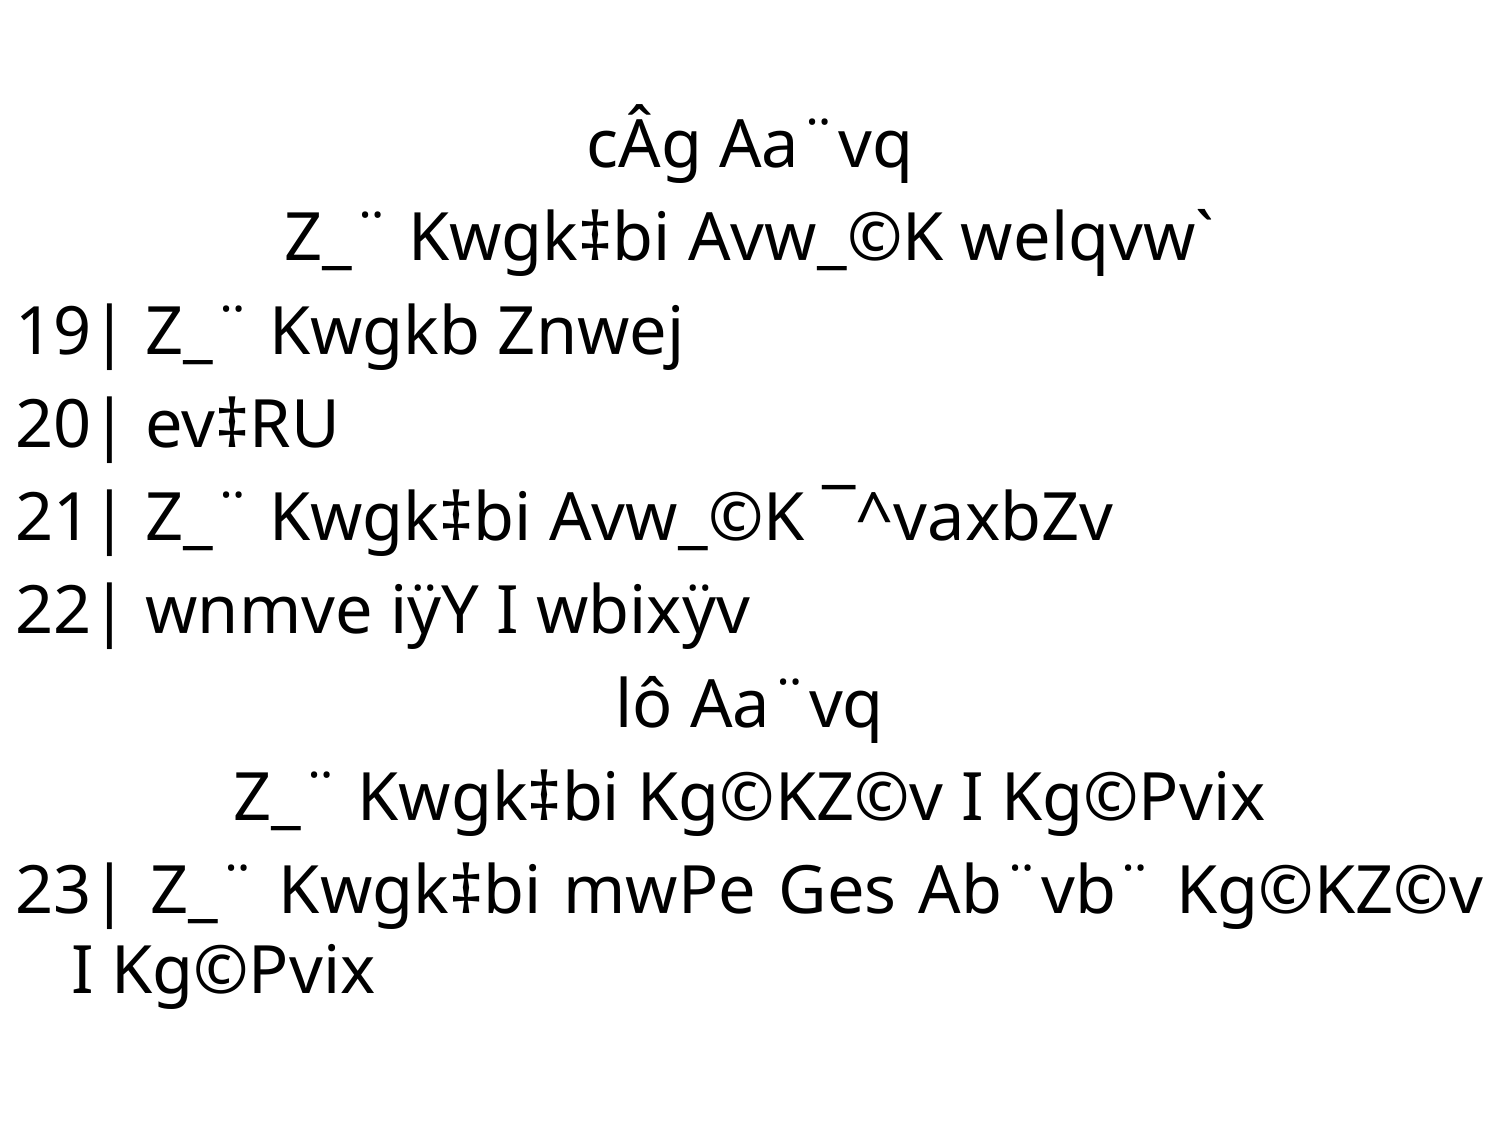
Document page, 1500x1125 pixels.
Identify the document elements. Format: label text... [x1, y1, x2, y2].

list cÂg Aa¨vq Z_¨ Kwgk‡bi Avw_©K welqvw` 19| Z_¨ Kwgkb Znwej 20| ev‡RU 21| Z_¨ Kwgk‡bi Avw_©K ¯^vaxbZv 22| wnmve iÿY I wbixÿv lô Aa¨vq Z_¨ Kwgk‡bi Kg©KZ©v I Kg©Pvix 23| Z_¨ Kwgk‡bi mwPe Ges Ab¨vb¨ Kg©KZ©v I Kg©Pvix [0, 0, 1500, 1125]
